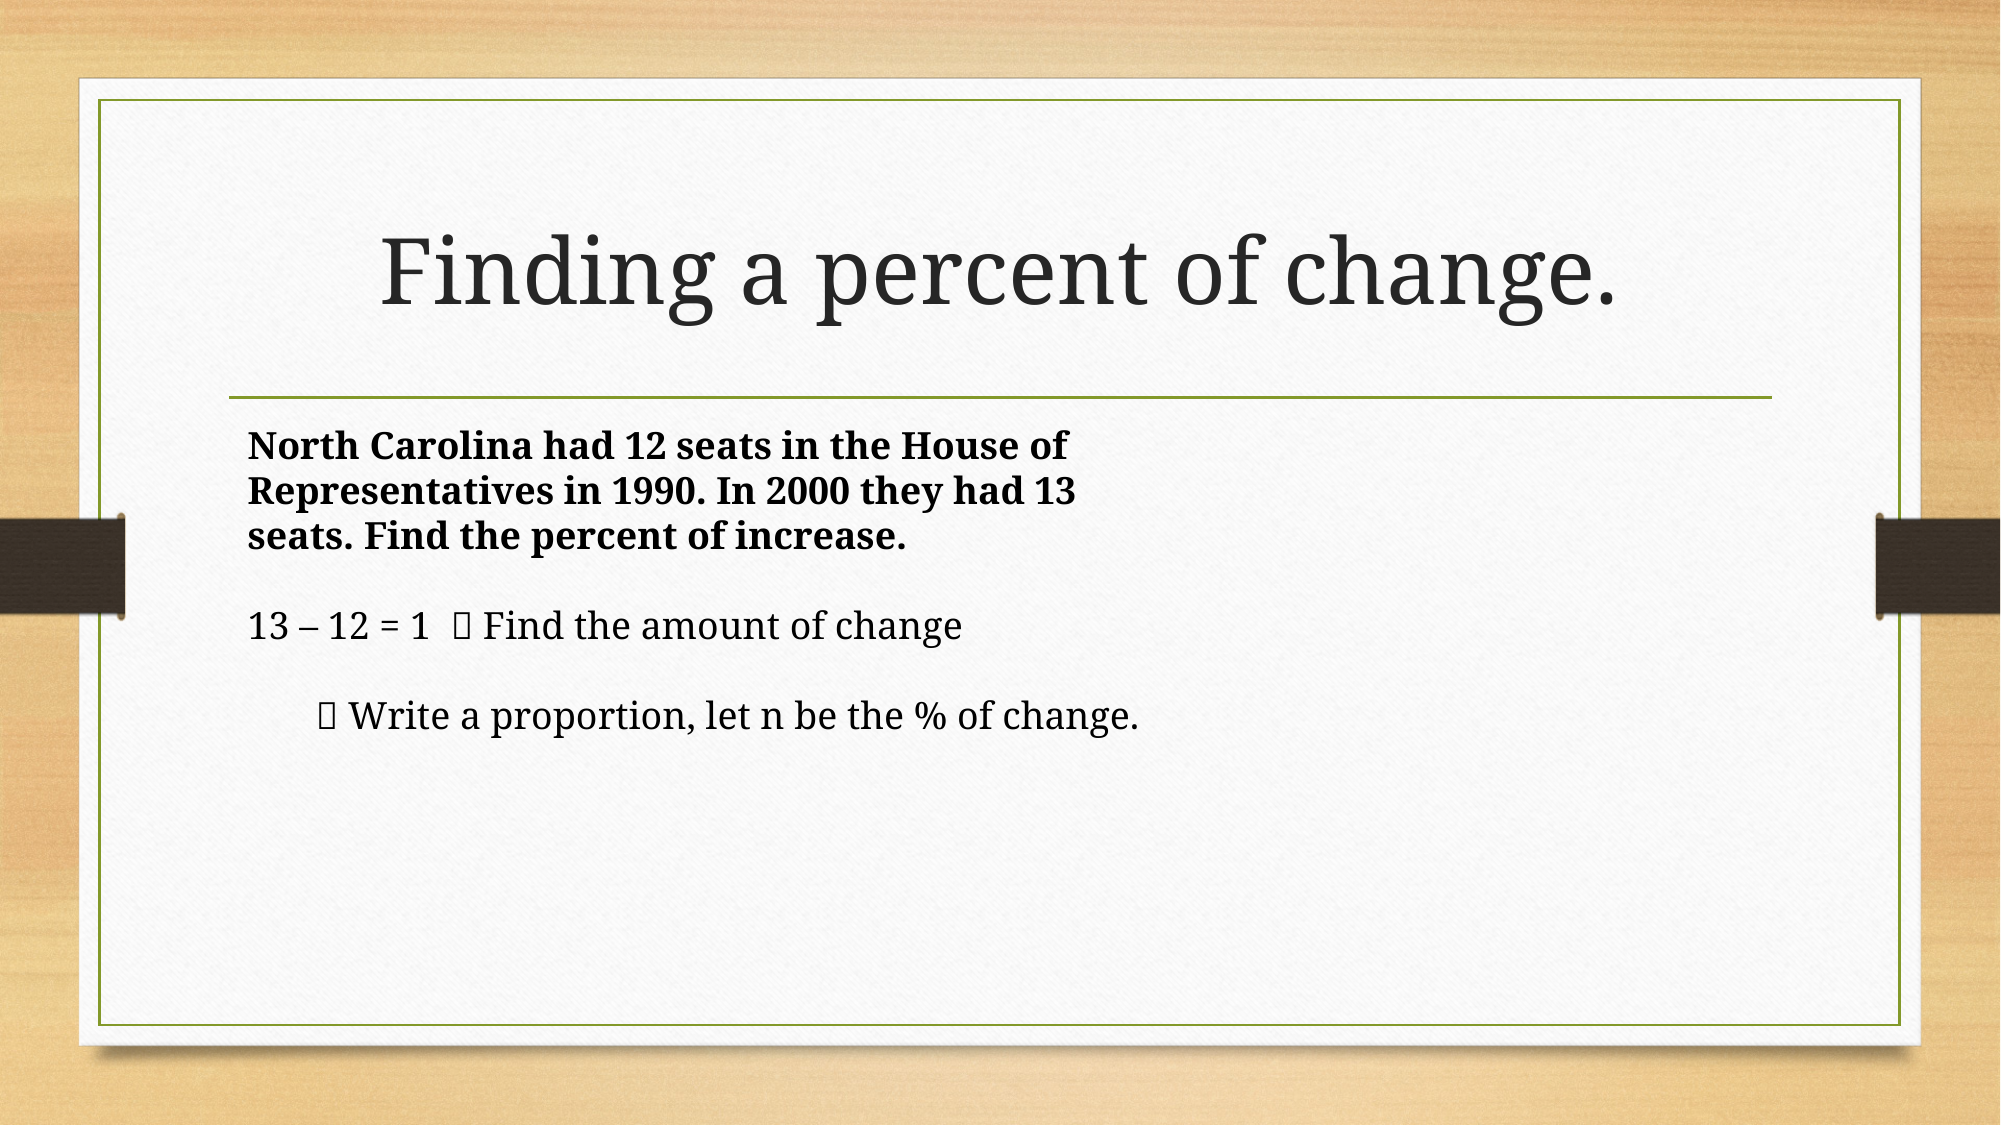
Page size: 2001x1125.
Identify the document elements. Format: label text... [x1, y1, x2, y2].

picture [0, 0, 2001, 1125]
title Finding a percent of change. [212, 161, 1788, 375]
